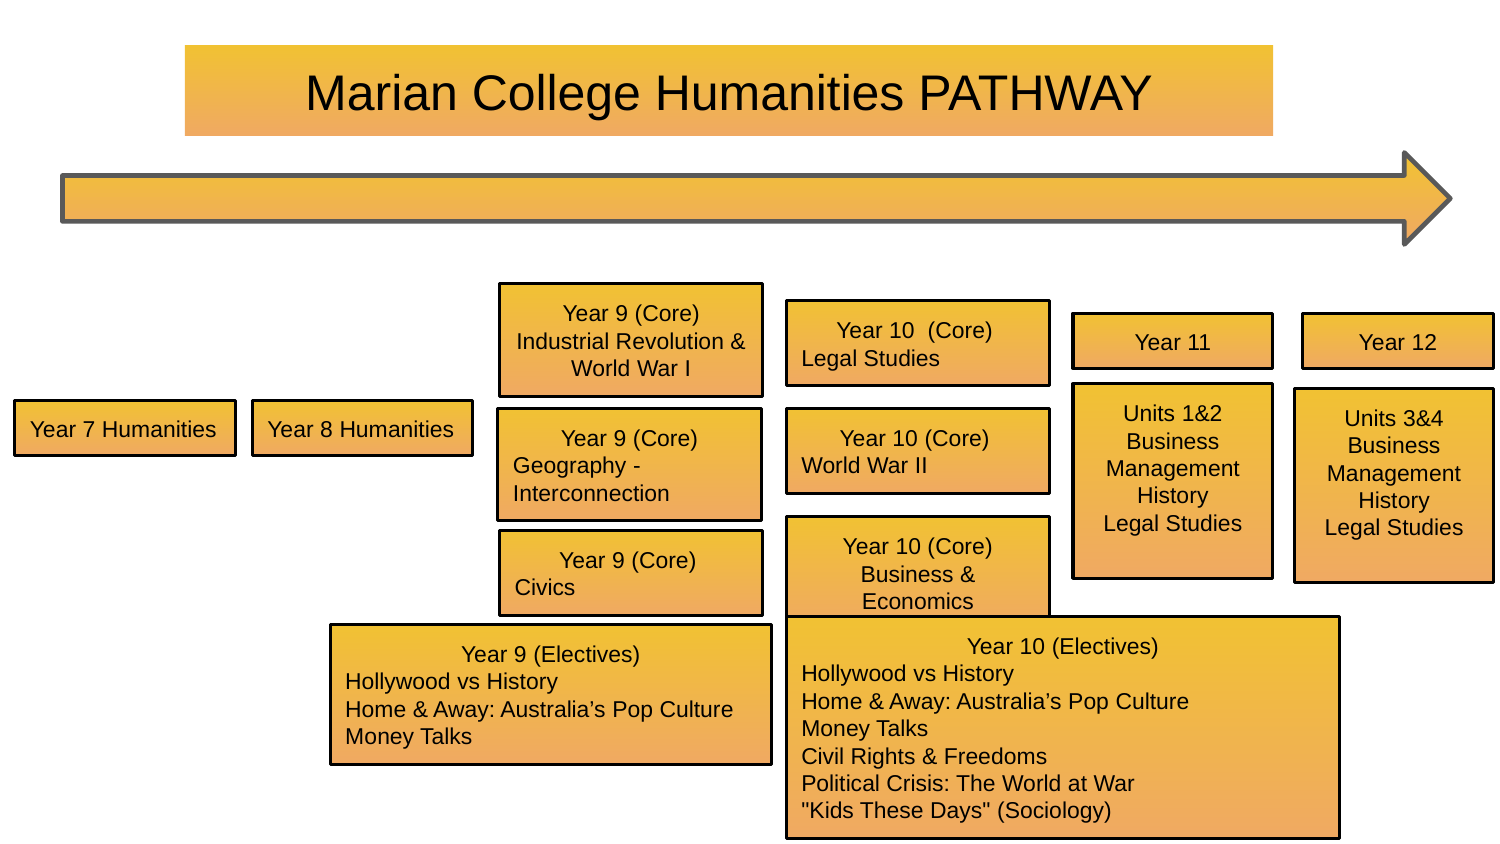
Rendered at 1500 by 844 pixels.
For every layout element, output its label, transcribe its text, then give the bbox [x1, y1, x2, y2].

text_box Year 10 (Core) Legal Studies [786, 300, 1050, 386]
text_box Marian College Humanities PATHWAY [184, 45, 1274, 136]
text_box Year 11 [1073, 313, 1273, 369]
text_box Year 10 (Electives) Hollywood vs History Home & Away: Australia’s Pop Culture Money Talks Civil Rights & Freedoms Political Crisis: The World at War "Kids These Days" (Sociology) [786, 616, 1340, 839]
text_box Year 12 [1302, 313, 1494, 369]
text_box Year 7 Humanities [14, 400, 236, 456]
text_box Year 8 Humanities [252, 400, 473, 456]
text_box Year 9 (Core) Civics [499, 530, 763, 616]
text_box Units 1&2 Business Management History Legal Studies [1072, 383, 1273, 579]
text_box Year 9 (Electives) Hollywood vs History Home & Away: Australia’s Pop Culture Money Talks [330, 624, 772, 765]
text_box [62, 152, 1451, 245]
text_box Units 3&4 Business Management History Legal Studies [1294, 388, 1494, 583]
text_box Year 10 (Core) Business & Economics [786, 516, 1050, 616]
text_box Year 10 (Core) World War II [786, 408, 1050, 494]
text_box Year 9 (Core) Industrial Revolution & World War I [499, 283, 763, 397]
text_box Year 9 (Core) Geography - Interconnection [497, 408, 762, 521]
